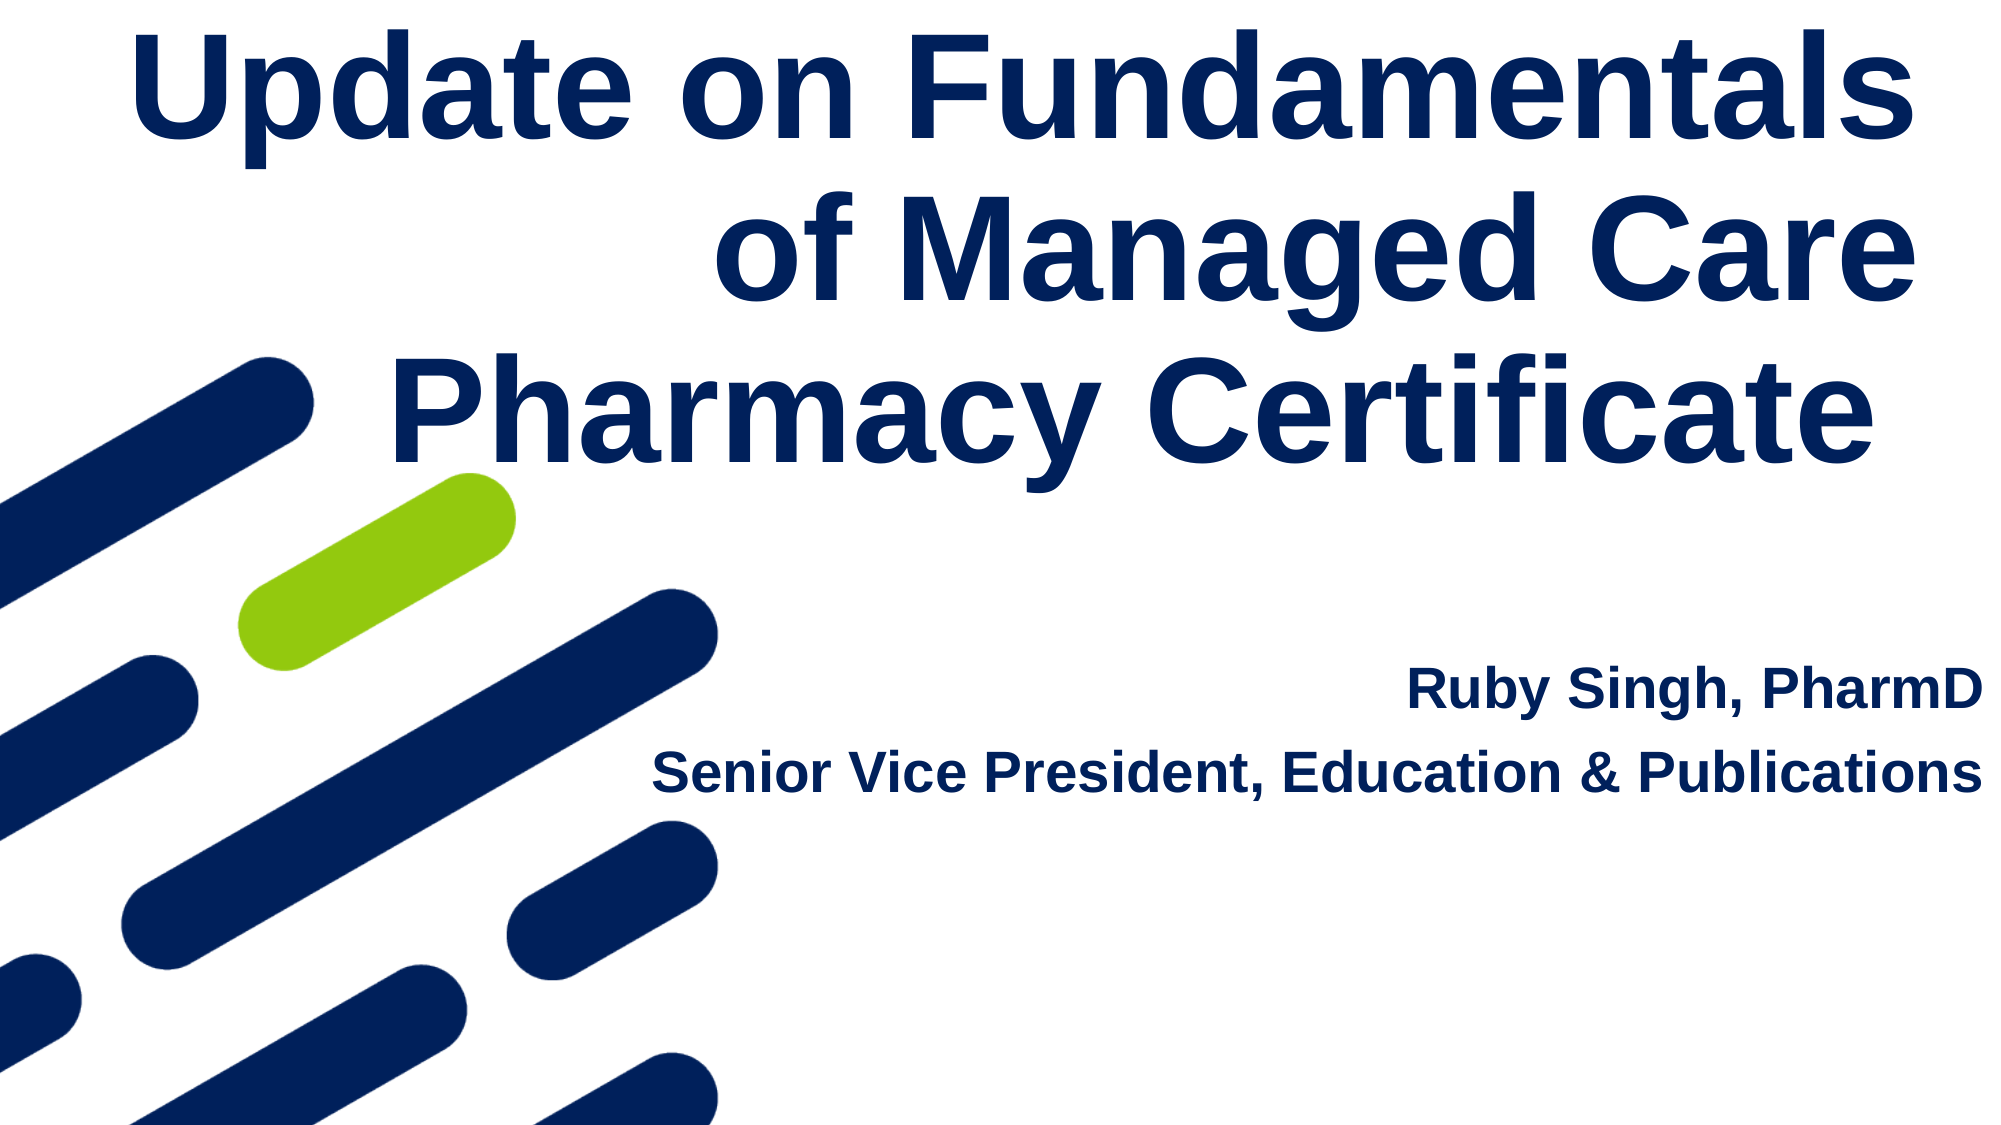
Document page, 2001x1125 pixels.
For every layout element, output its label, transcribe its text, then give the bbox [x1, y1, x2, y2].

text_box Ruby Singh, PharmD Senior Vice President, Education & Publications [203, 650, 2000, 880]
picture [0, 298, 835, 1125]
title Update on Fundamentals of Managed Care Pharmacy Certificate [7, 8, 1922, 182]
